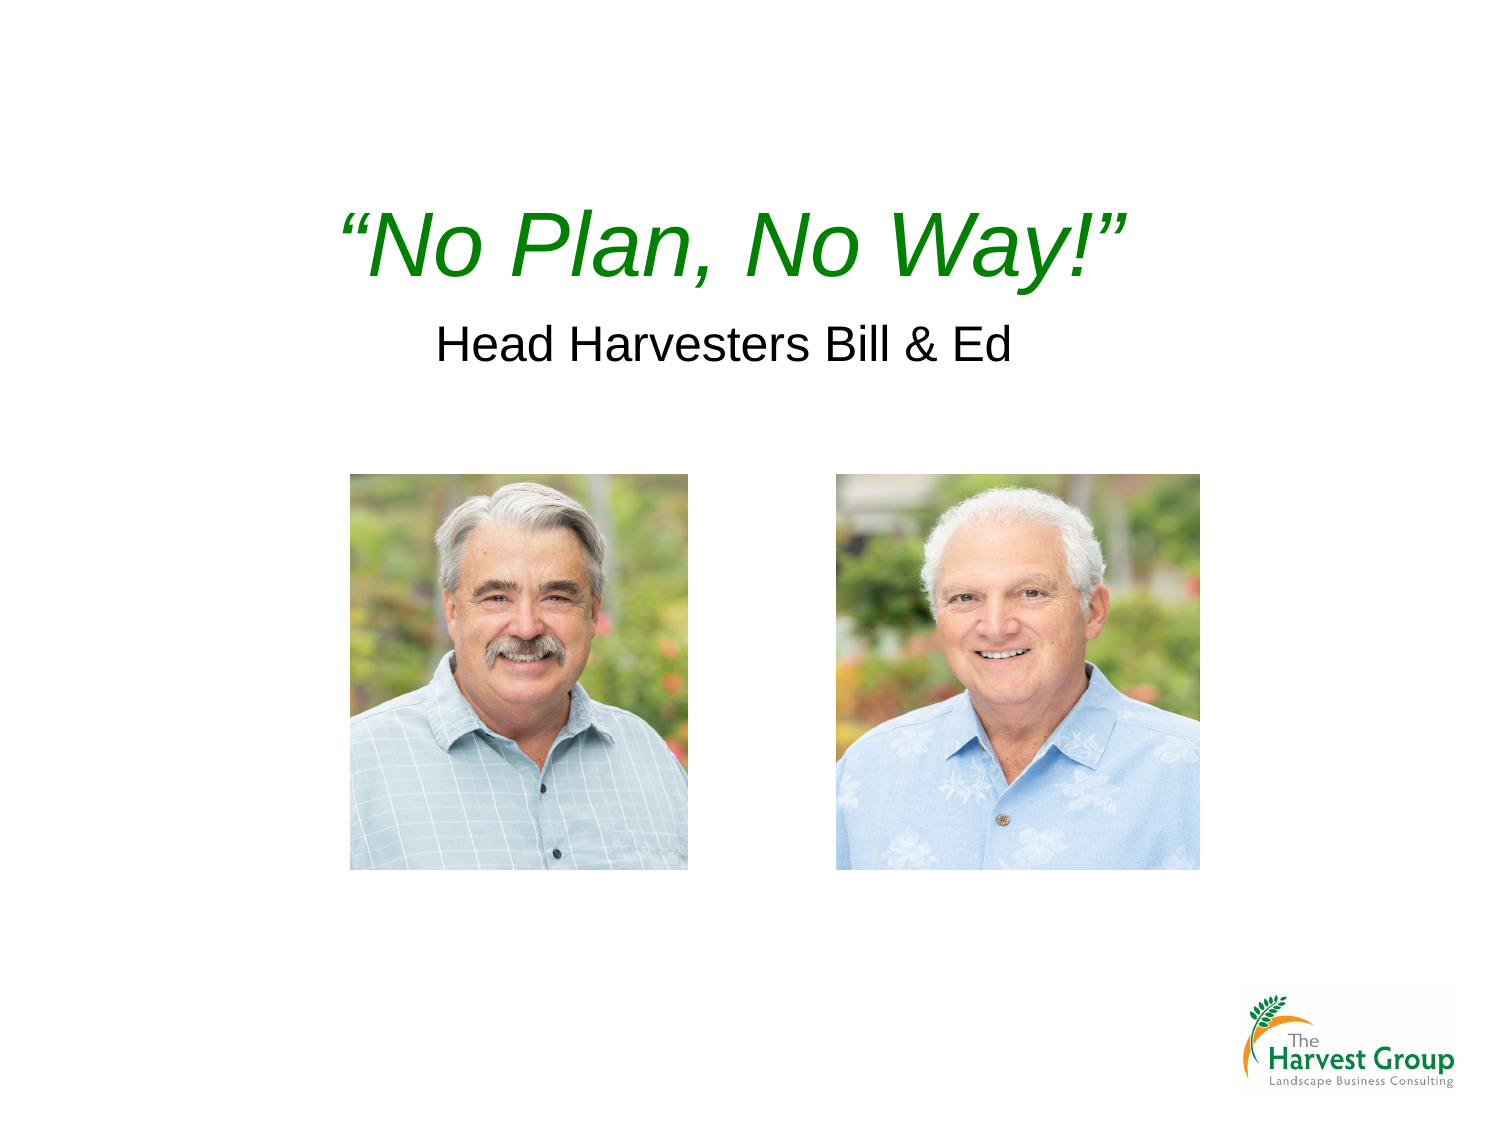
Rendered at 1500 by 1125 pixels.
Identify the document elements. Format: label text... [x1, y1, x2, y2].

title “No Plan, No Way!” Head Harvesters Bill & Ed [0, 174, 1482, 425]
picture [836, 474, 1200, 870]
picture [1237, 987, 1459, 1094]
picture [349, 474, 688, 870]
